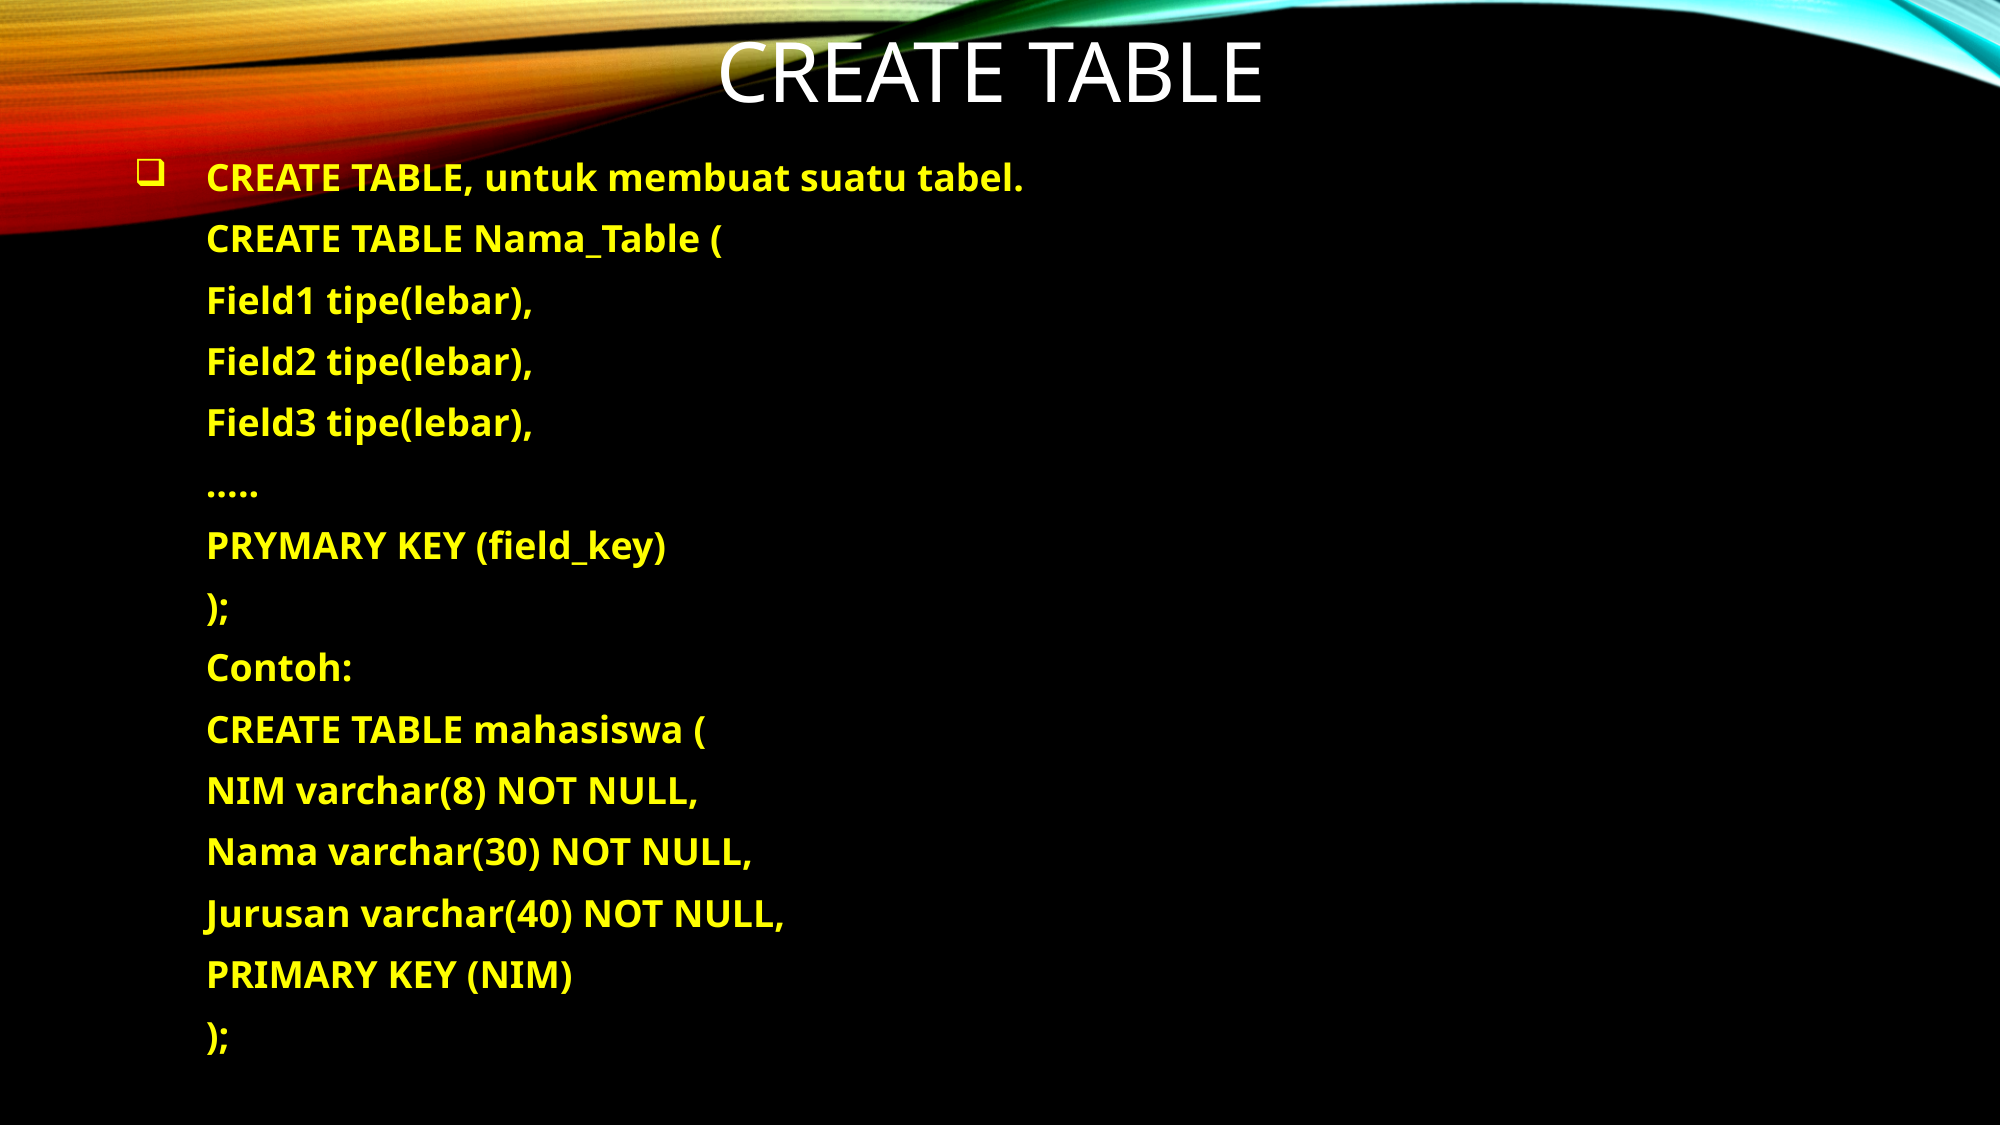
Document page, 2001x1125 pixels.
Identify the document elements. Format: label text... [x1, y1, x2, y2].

picture [0, 0, 2000, 237]
title CREATE TABLE [103, 11, 1879, 139]
list CREATE TABLE, untuk membuat suatu tabel. CREATE TABLE Nama_Table ( Field1 tipe(lebar), Field2 tipe(lebar), Field3 tipe(lebar), ..... PRYMARY KEY (field_key) ); Contoh: CREATE TABLE mahasiswa ( NIM varchar(8) NOT NULL, Nama varchar(30) NOT NULL, Jurusan varchar(40) NOT NULL, PRIMARY KEY (NIM) ); [103, 151, 1879, 1082]
